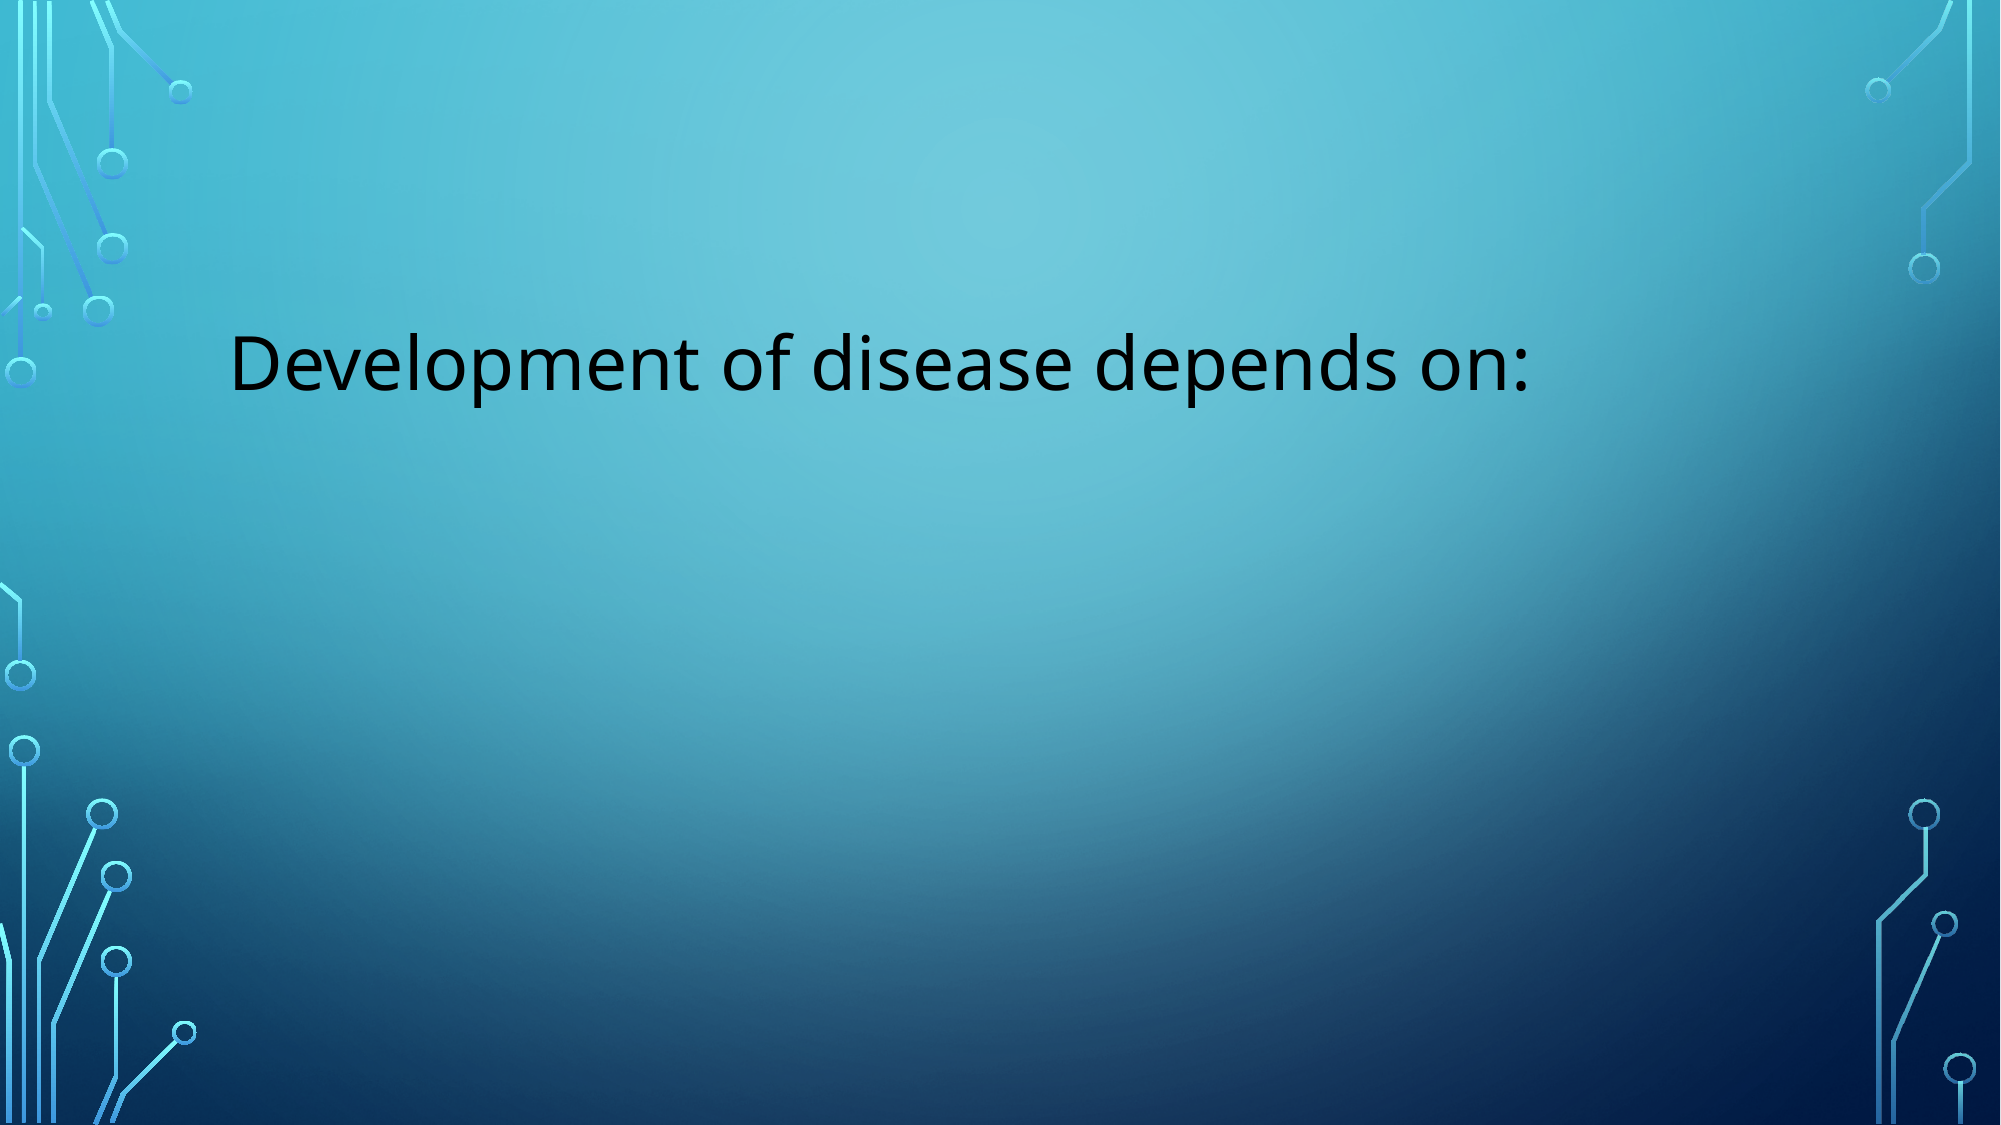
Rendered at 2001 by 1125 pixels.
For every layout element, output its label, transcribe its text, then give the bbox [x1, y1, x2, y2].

title Development of disease depends on: [213, 245, 1839, 488]
